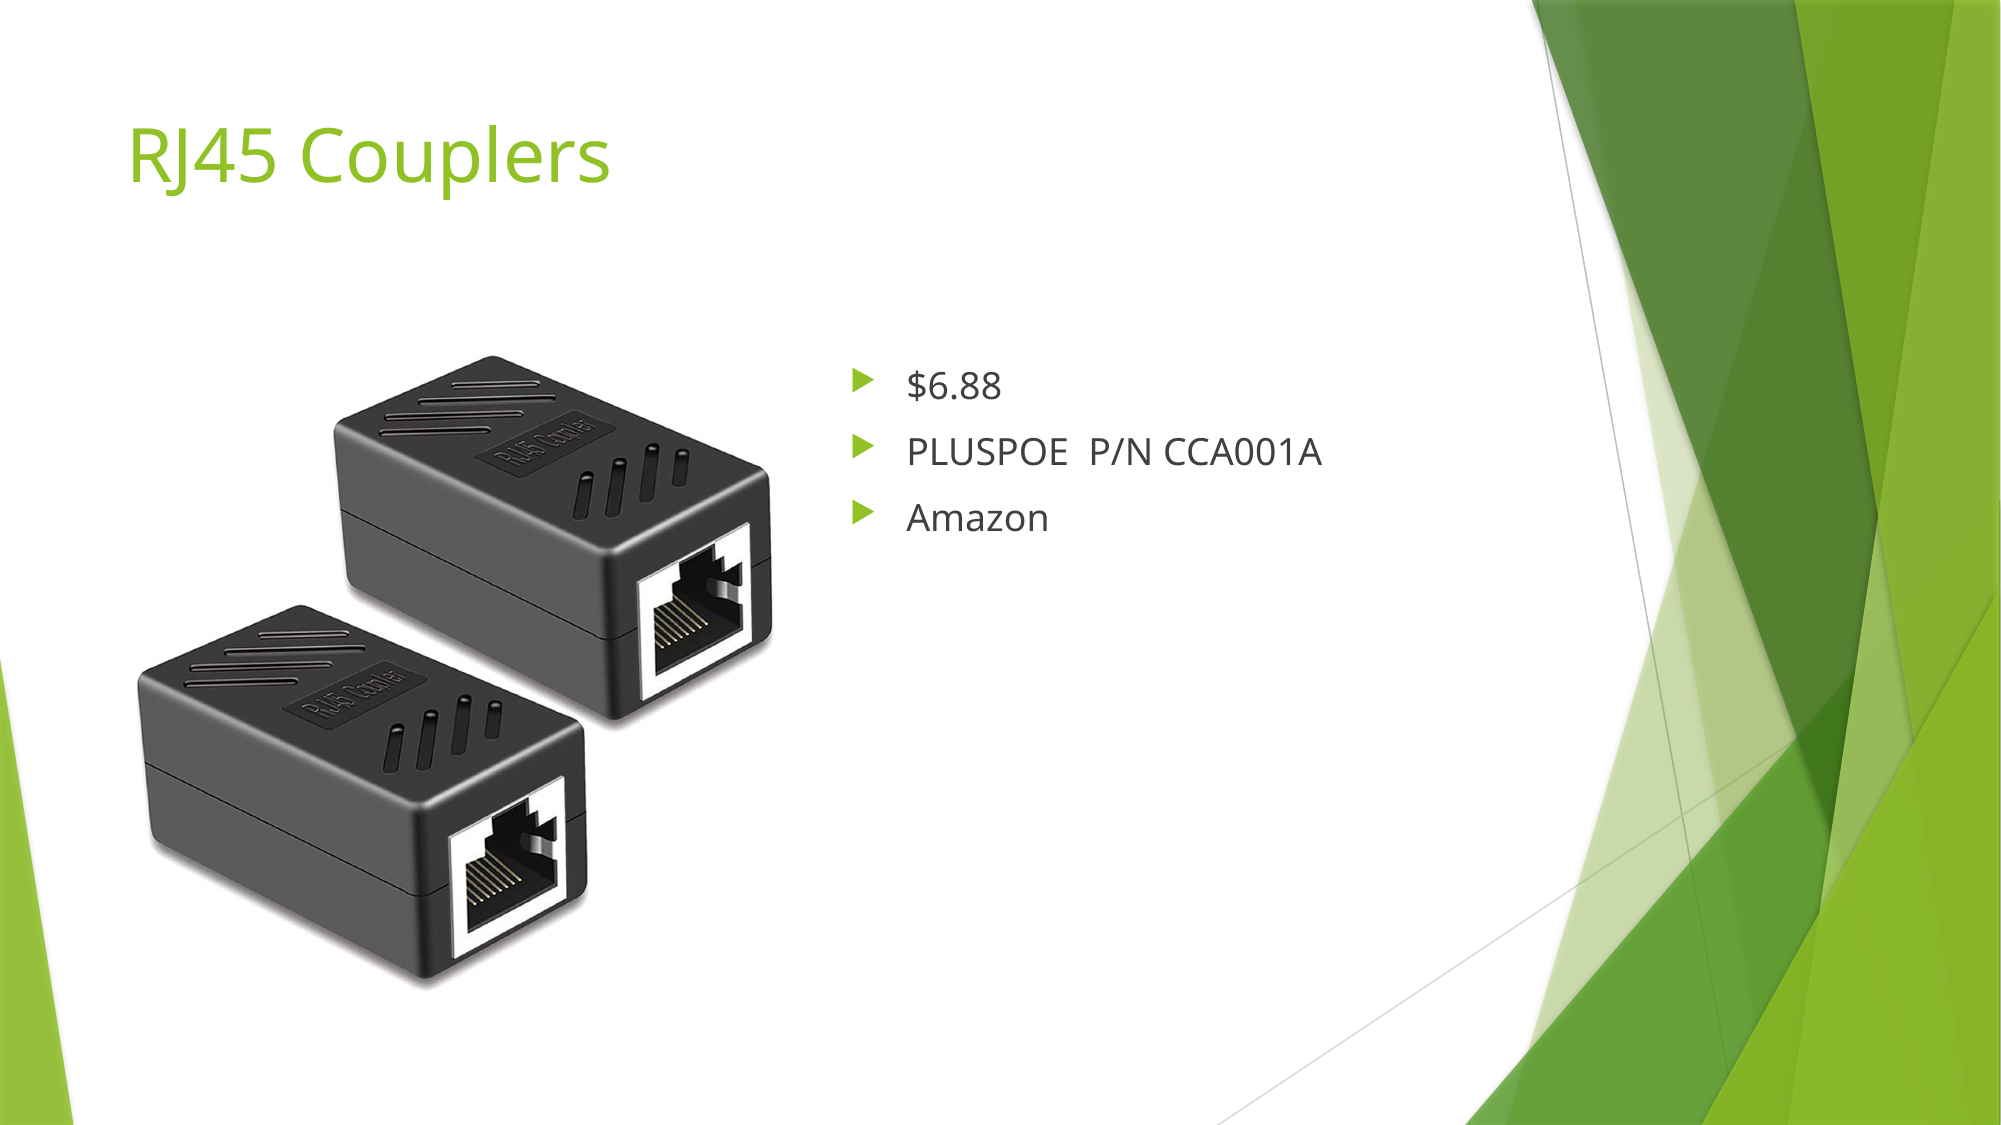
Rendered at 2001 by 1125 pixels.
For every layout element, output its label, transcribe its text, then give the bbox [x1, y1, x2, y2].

list $6.88 PLUSPOE P/N CCA001A Amazon [834, 354, 1522, 992]
title RJ45 Couplers [111, 99, 1522, 317]
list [133, 353, 775, 992]
